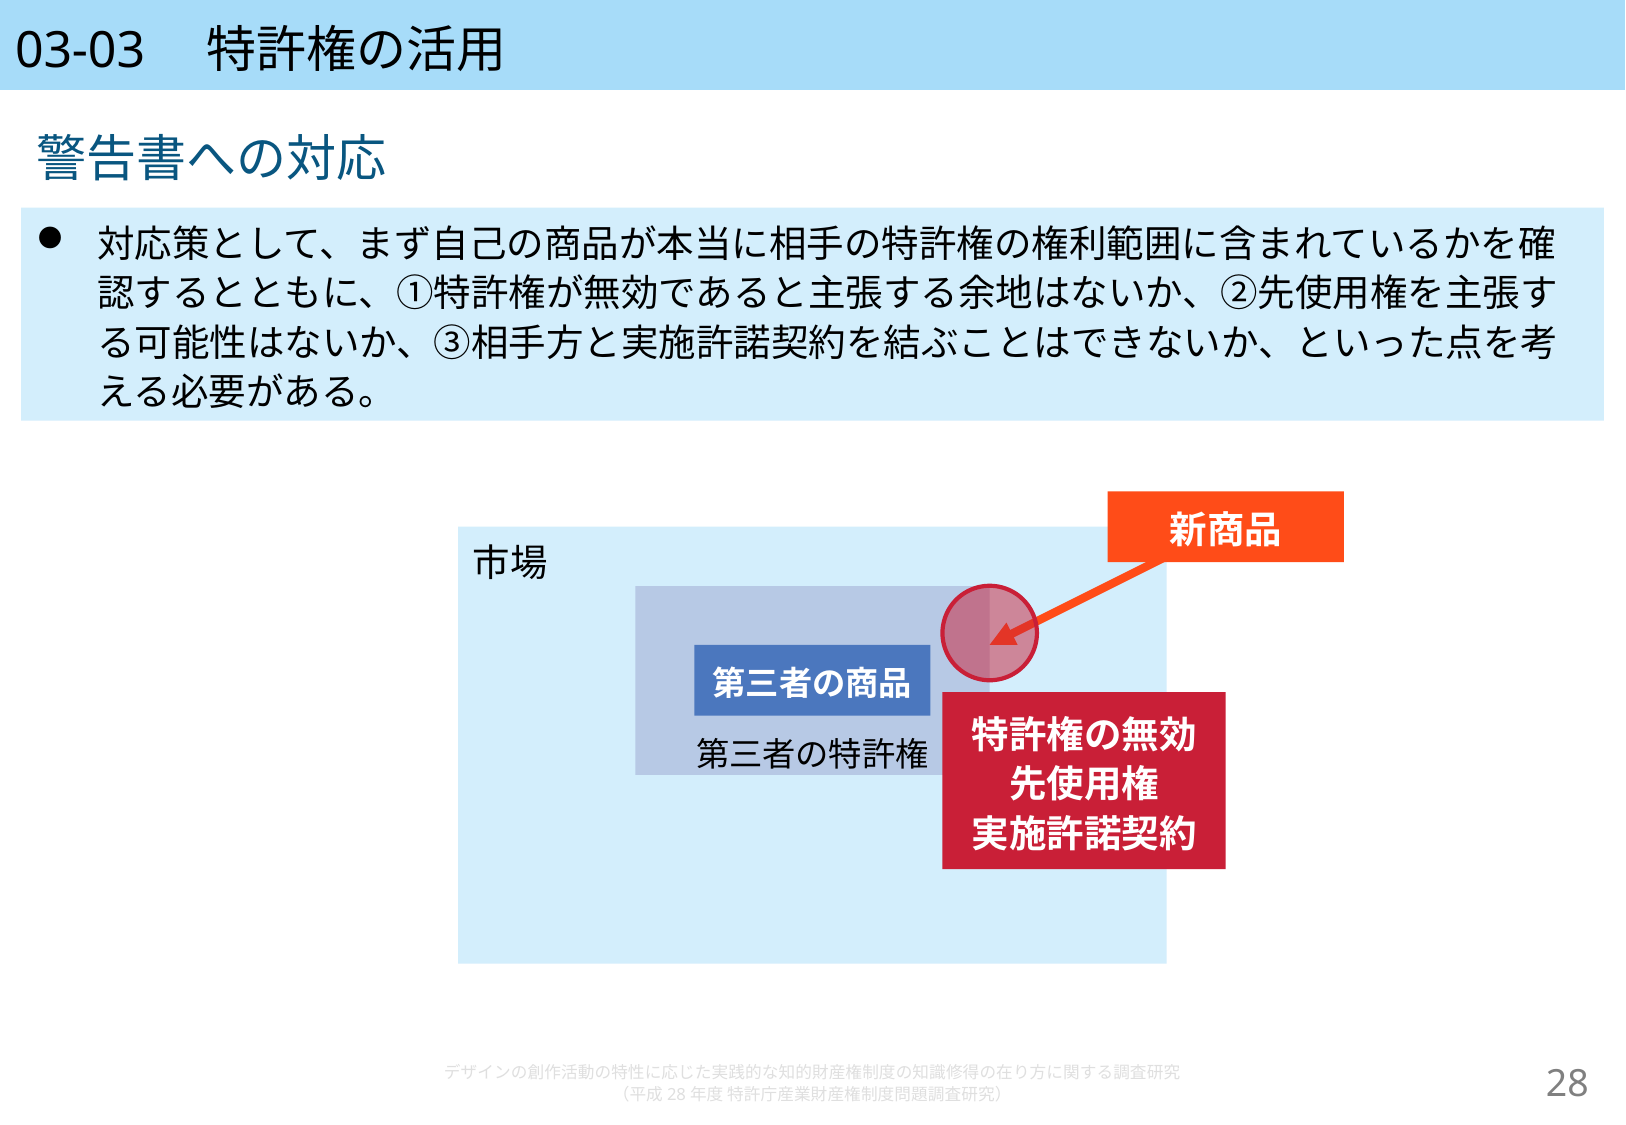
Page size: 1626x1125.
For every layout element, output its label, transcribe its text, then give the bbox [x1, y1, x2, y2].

list 警告書への対応 [21, 113, 1604, 185]
list 対応策として、まず自己の商品が本当に相手の特許権の権利範囲に含まれているかを確認するとともに、①特許権が無効であると主張する余地はないか、②先使用権を主張する可能性はないか、③相手方と実施許諾契約を結ぶことはできないか、といった点を考える必要がある。 [21, 207, 1604, 421]
text_box [940, 584, 1035, 683]
text_box 第三者の特許権 [633, 714, 940, 789]
text_box 新商品 [1106, 489, 1346, 564]
text_box 特許権の無効 先使用権 実施許諾契約 [940, 690, 1228, 871]
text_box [989, 526, 1227, 646]
title 03-03 特許権の活用 [0, 0, 1625, 90]
text_box 市場 [456, 525, 1169, 966]
text_box 第三者の商品 [692, 643, 933, 714]
text_box [633, 584, 992, 714]
footer デザインの創作活動の特性に応じた実践的な知的財産権制度の知識修得の在り方に関する調査研究 （平成28年度 特許庁産業財産権制度問題調査研究） [21, 1058, 1604, 1106]
